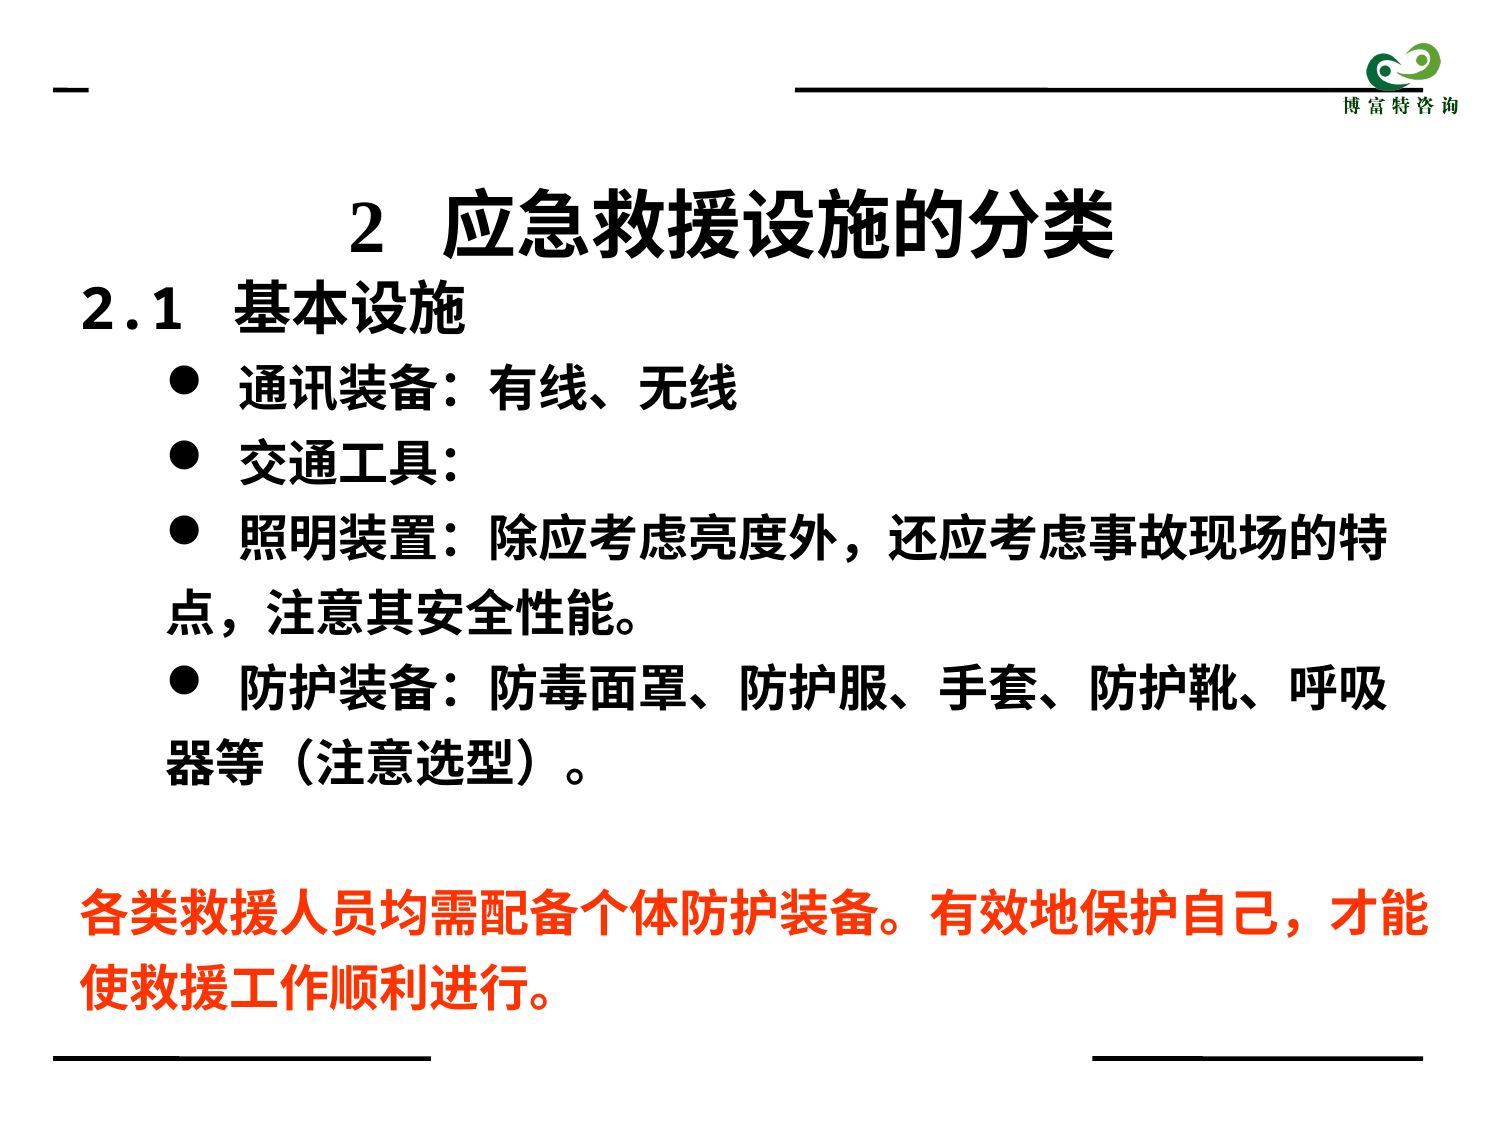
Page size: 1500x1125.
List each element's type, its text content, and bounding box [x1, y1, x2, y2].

text_box 2 应急救援设施的分类 [53, 174, 1412, 270]
picture [1329, 42, 1477, 117]
text_box 2.1 基本设施 通讯装备：有线、无线 交通工具： 照明装置：除应考虑亮度外，还应考虑事故现场的特点，注意其安全性能。 防护装备：防毒面罩、防护服、手套、防护靴、呼吸 器等（注意选型）。 各类救援人员均需配备个体防护装备。有效地保护自己，才能使救援工作顺利进行。 [64, 267, 1453, 1059]
